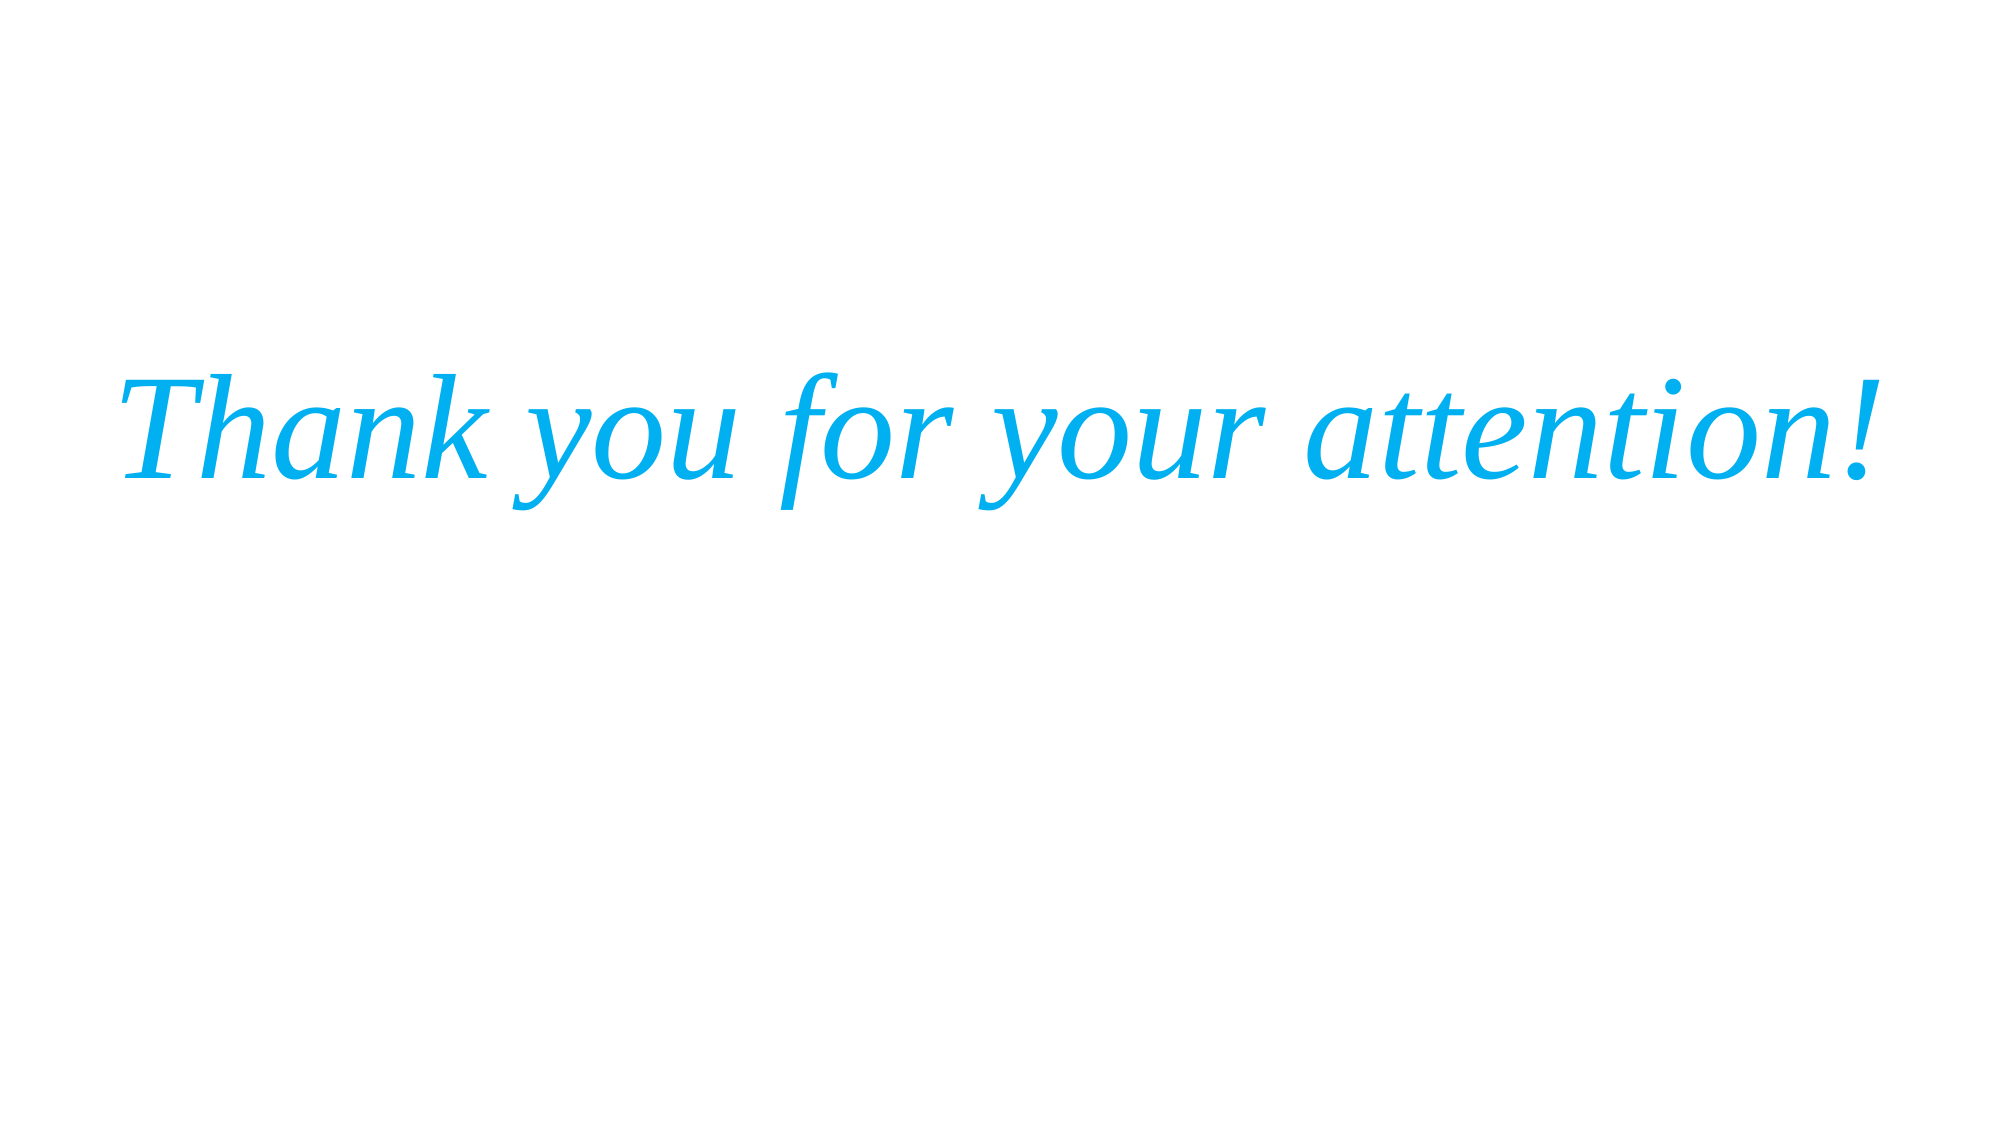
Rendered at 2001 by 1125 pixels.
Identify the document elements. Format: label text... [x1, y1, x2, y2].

title Thank you for your attention! [49, 321, 1951, 539]
